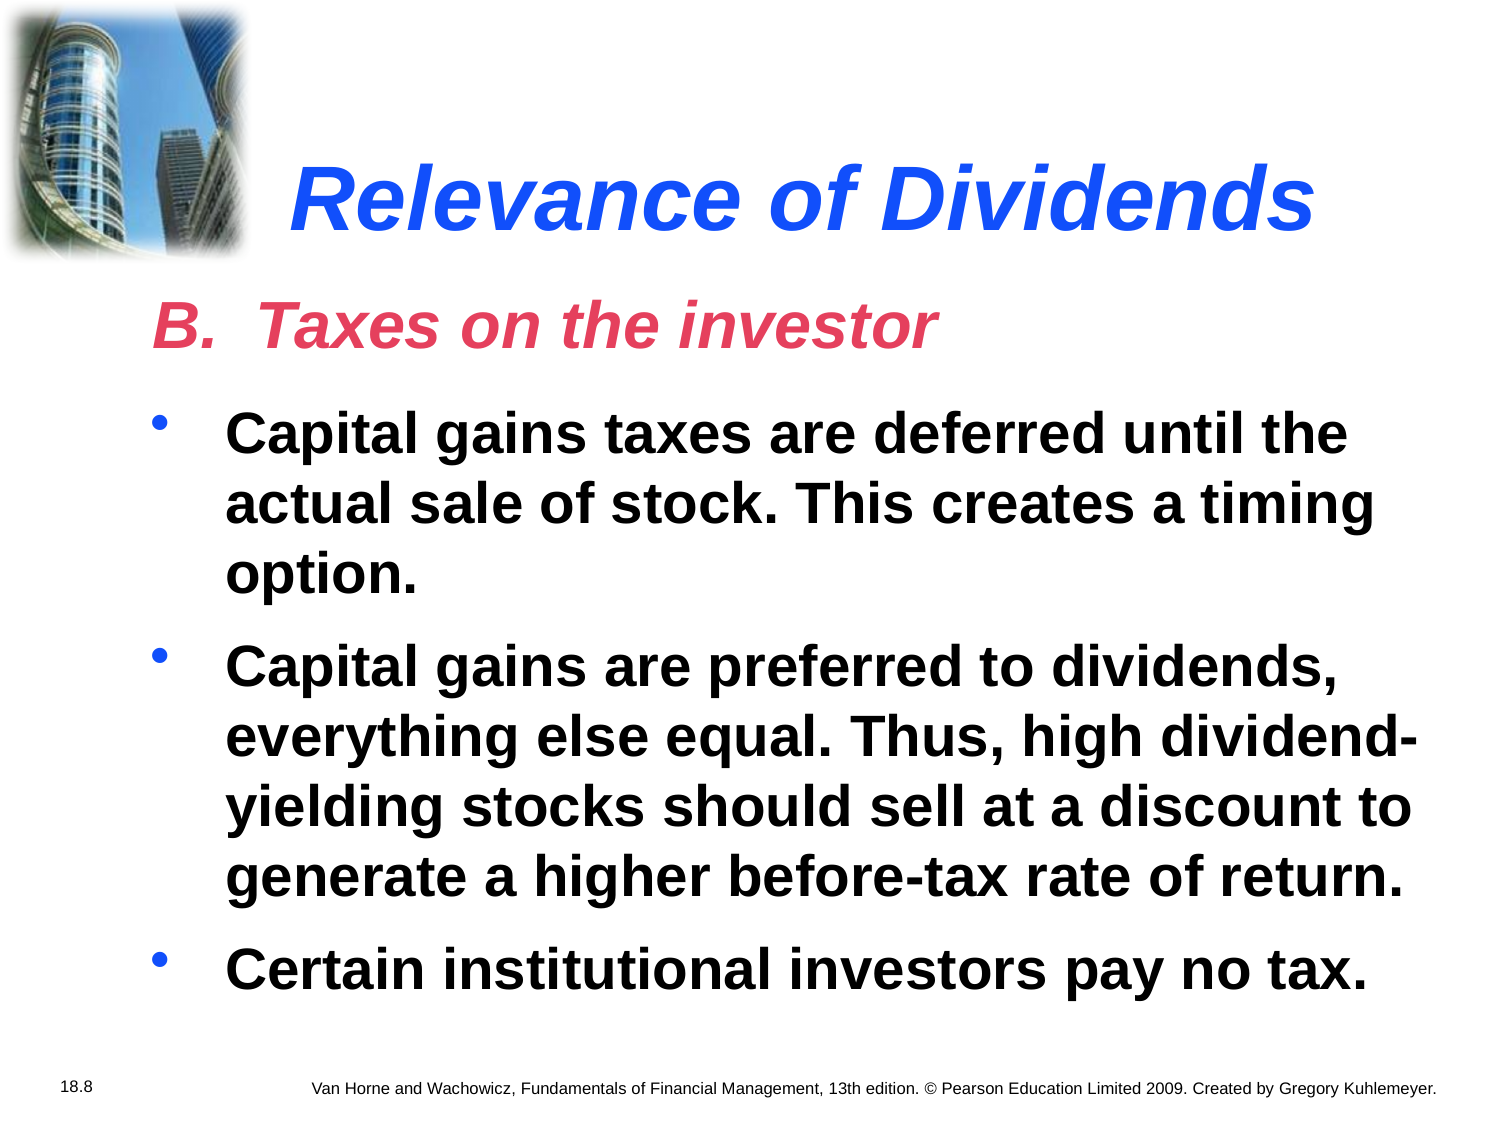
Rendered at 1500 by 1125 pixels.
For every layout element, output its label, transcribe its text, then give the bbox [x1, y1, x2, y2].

picture [30, 29, 224, 235]
list Capital gains taxes are deferred until the actual sale of stock. This creates a timing option. Capital gains are preferred to dividends, everything else equal. Thus, high dividend-yielding stocks should sell at a discount to generate a higher before-tax rate of return. Certain institutional investors pay no tax. [97, 386, 1486, 1041]
text_box B. Taxes on the investor [99, 275, 1400, 375]
title Relevance of Dividends [274, 130, 1463, 257]
